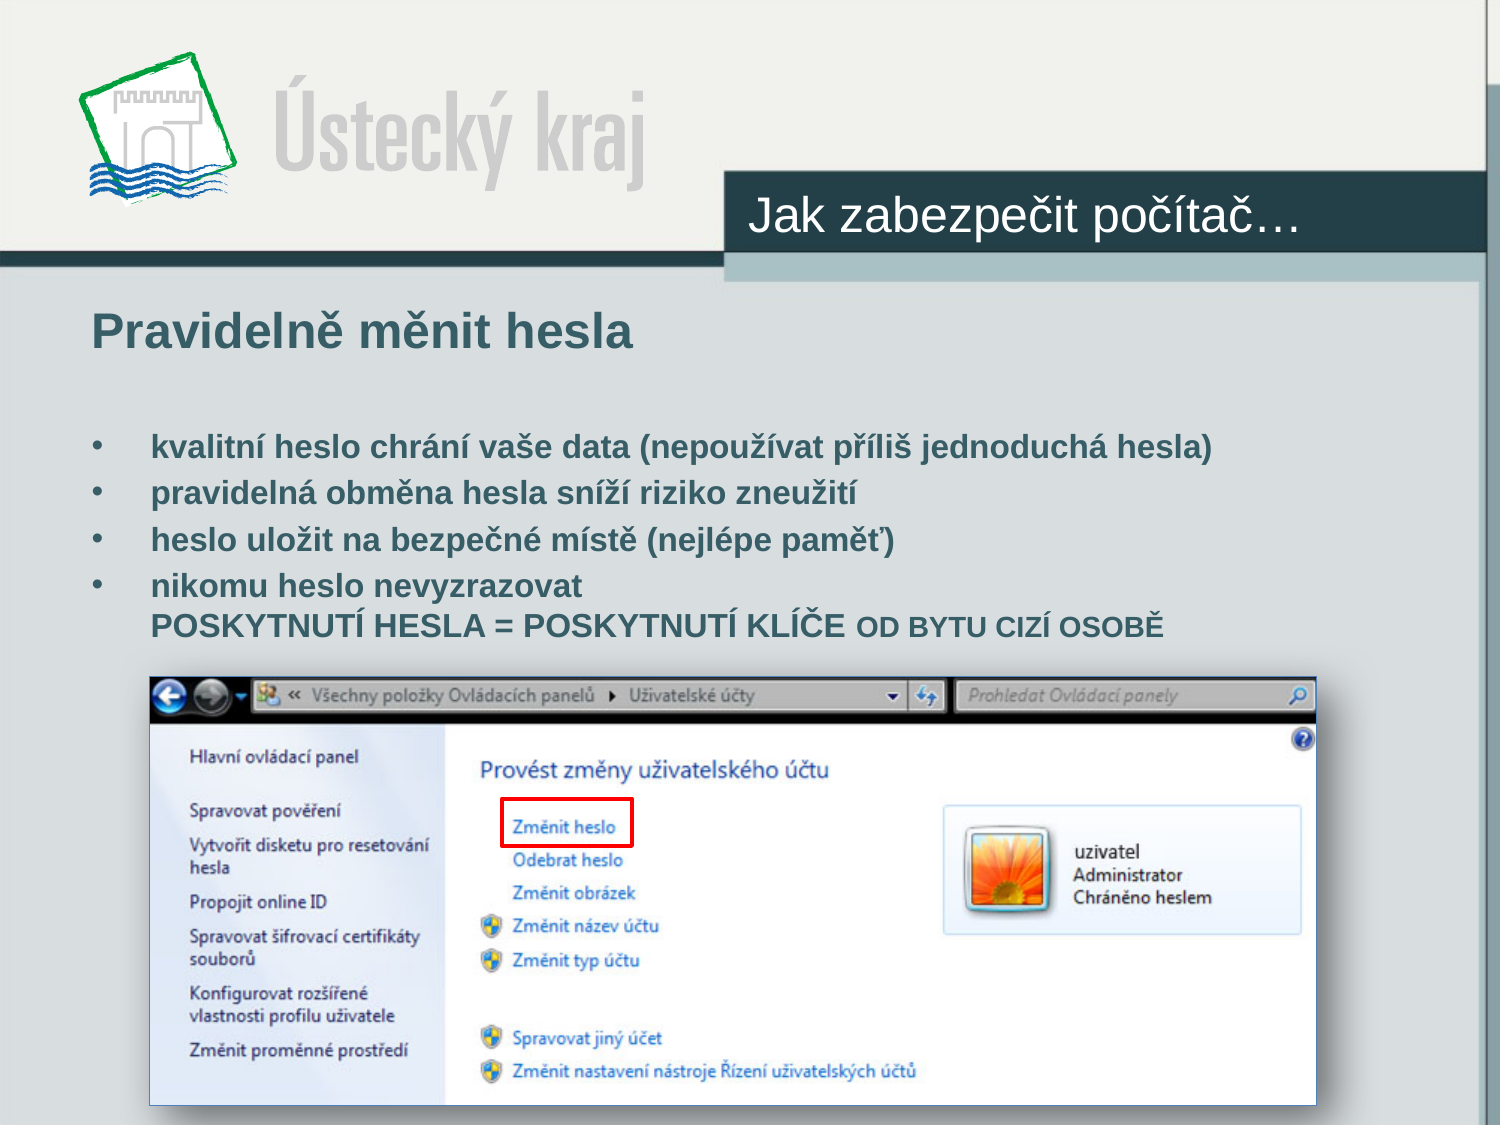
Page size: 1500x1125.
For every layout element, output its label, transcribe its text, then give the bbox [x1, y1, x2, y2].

subtitle Pravidelně měnit hesla kvalitní heslo chrání vaše data (nepoužívat příliš jednoduchá hesla) pravidelná obměna hesla sníží riziko zneužití heslo uložit na bezpečné místě (nejlépe paměť) nikomu heslo nevyzrazovat POSKYTNUTÍ HESLA = POSKYTNUTÍ KLÍČE OD BYTU CIZÍ OSOBĚ [76, 290, 1365, 1107]
picture [0, 0, 1500, 1125]
footer Jak zabezpečit počítač… [733, 171, 1477, 254]
